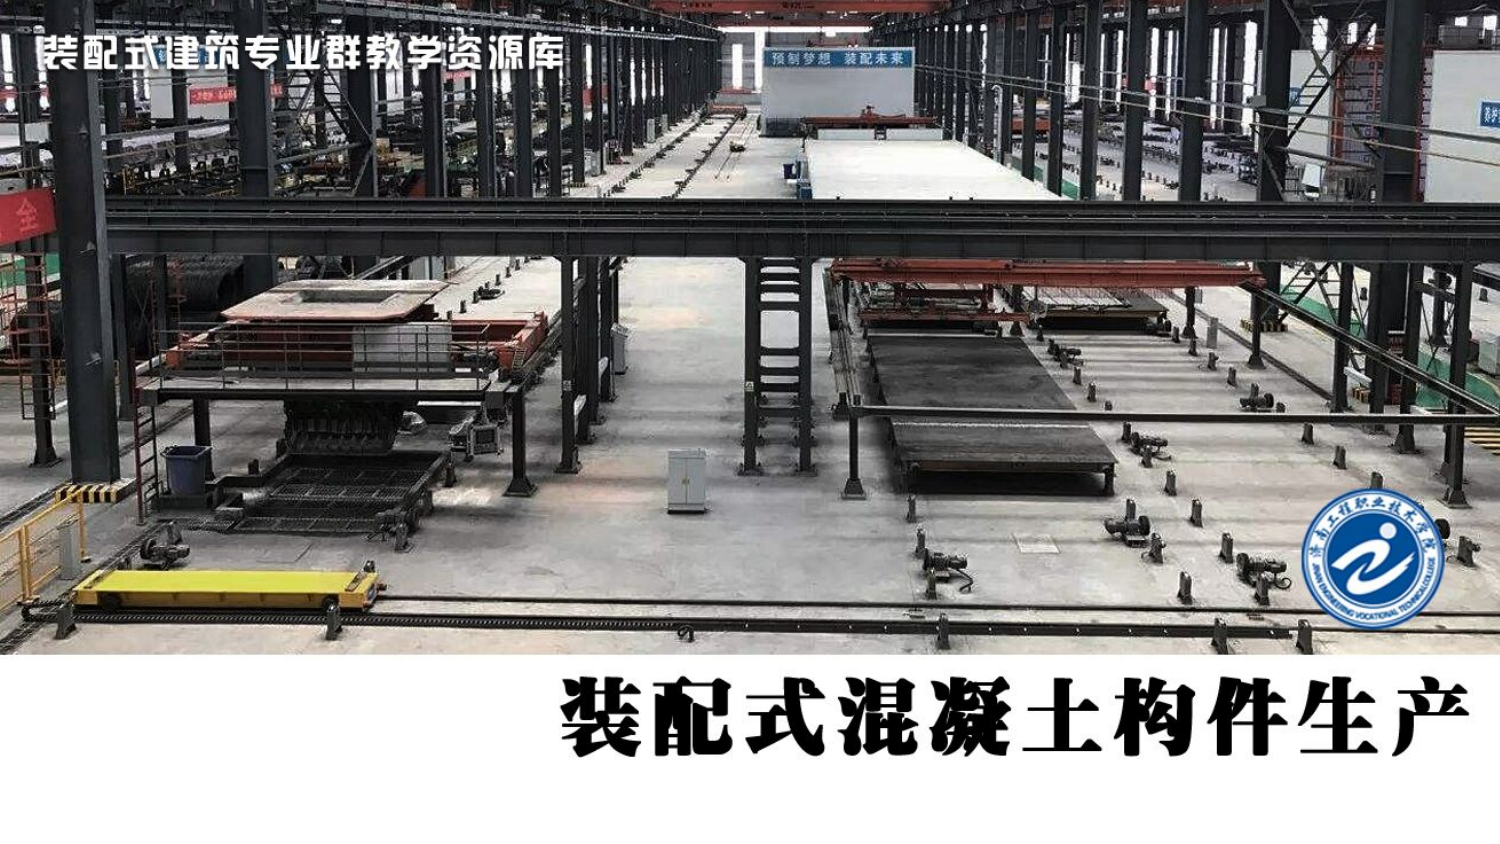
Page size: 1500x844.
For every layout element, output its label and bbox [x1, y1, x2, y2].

list [0, 0, 1500, 844]
